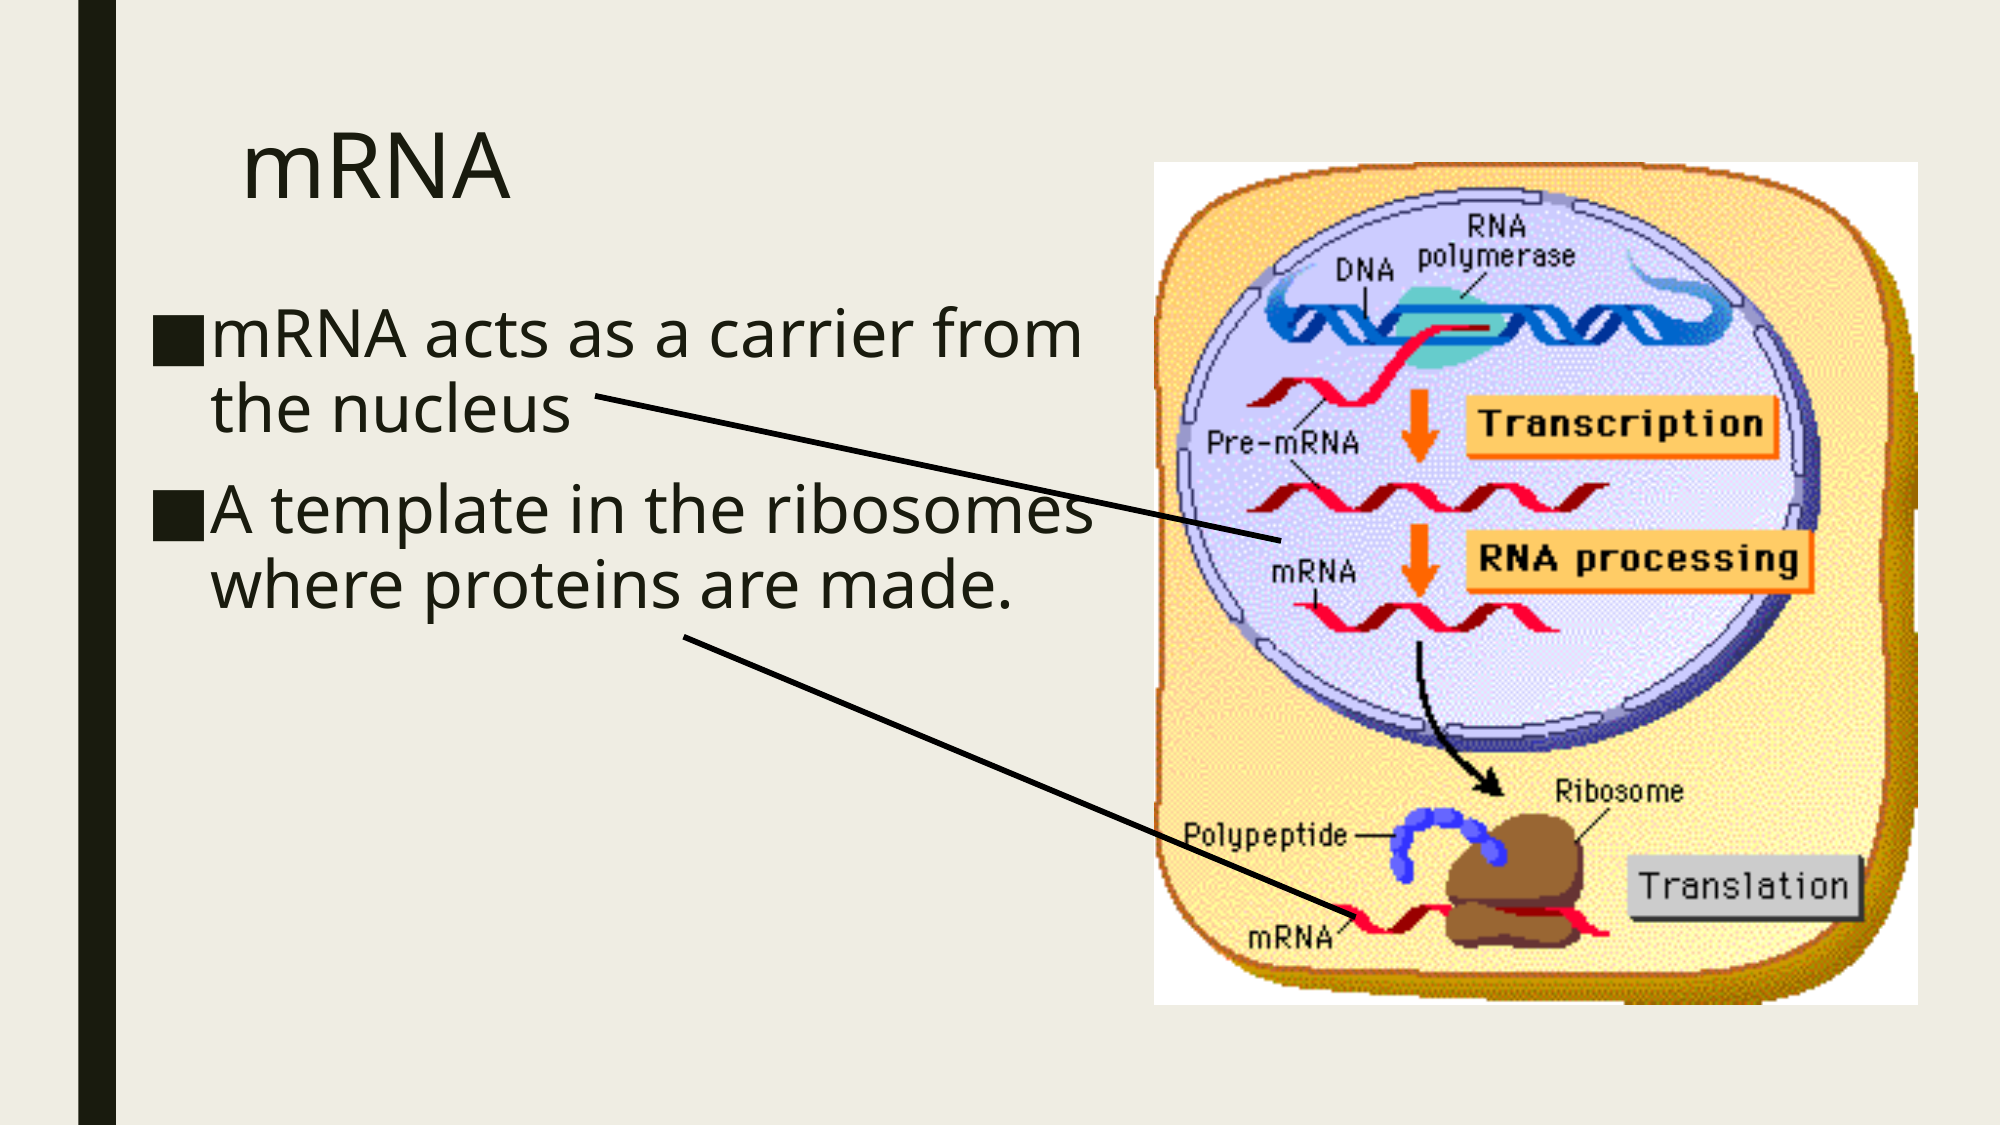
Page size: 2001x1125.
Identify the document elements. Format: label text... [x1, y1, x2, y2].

title mRNA [225, 112, 1800, 357]
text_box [683, 636, 1356, 918]
picture [1154, 162, 1918, 1005]
list mRNA acts as a carrier from the nucleus A template in the ribosomes where proteins are made. [132, 290, 1127, 878]
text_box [595, 395, 1282, 541]
